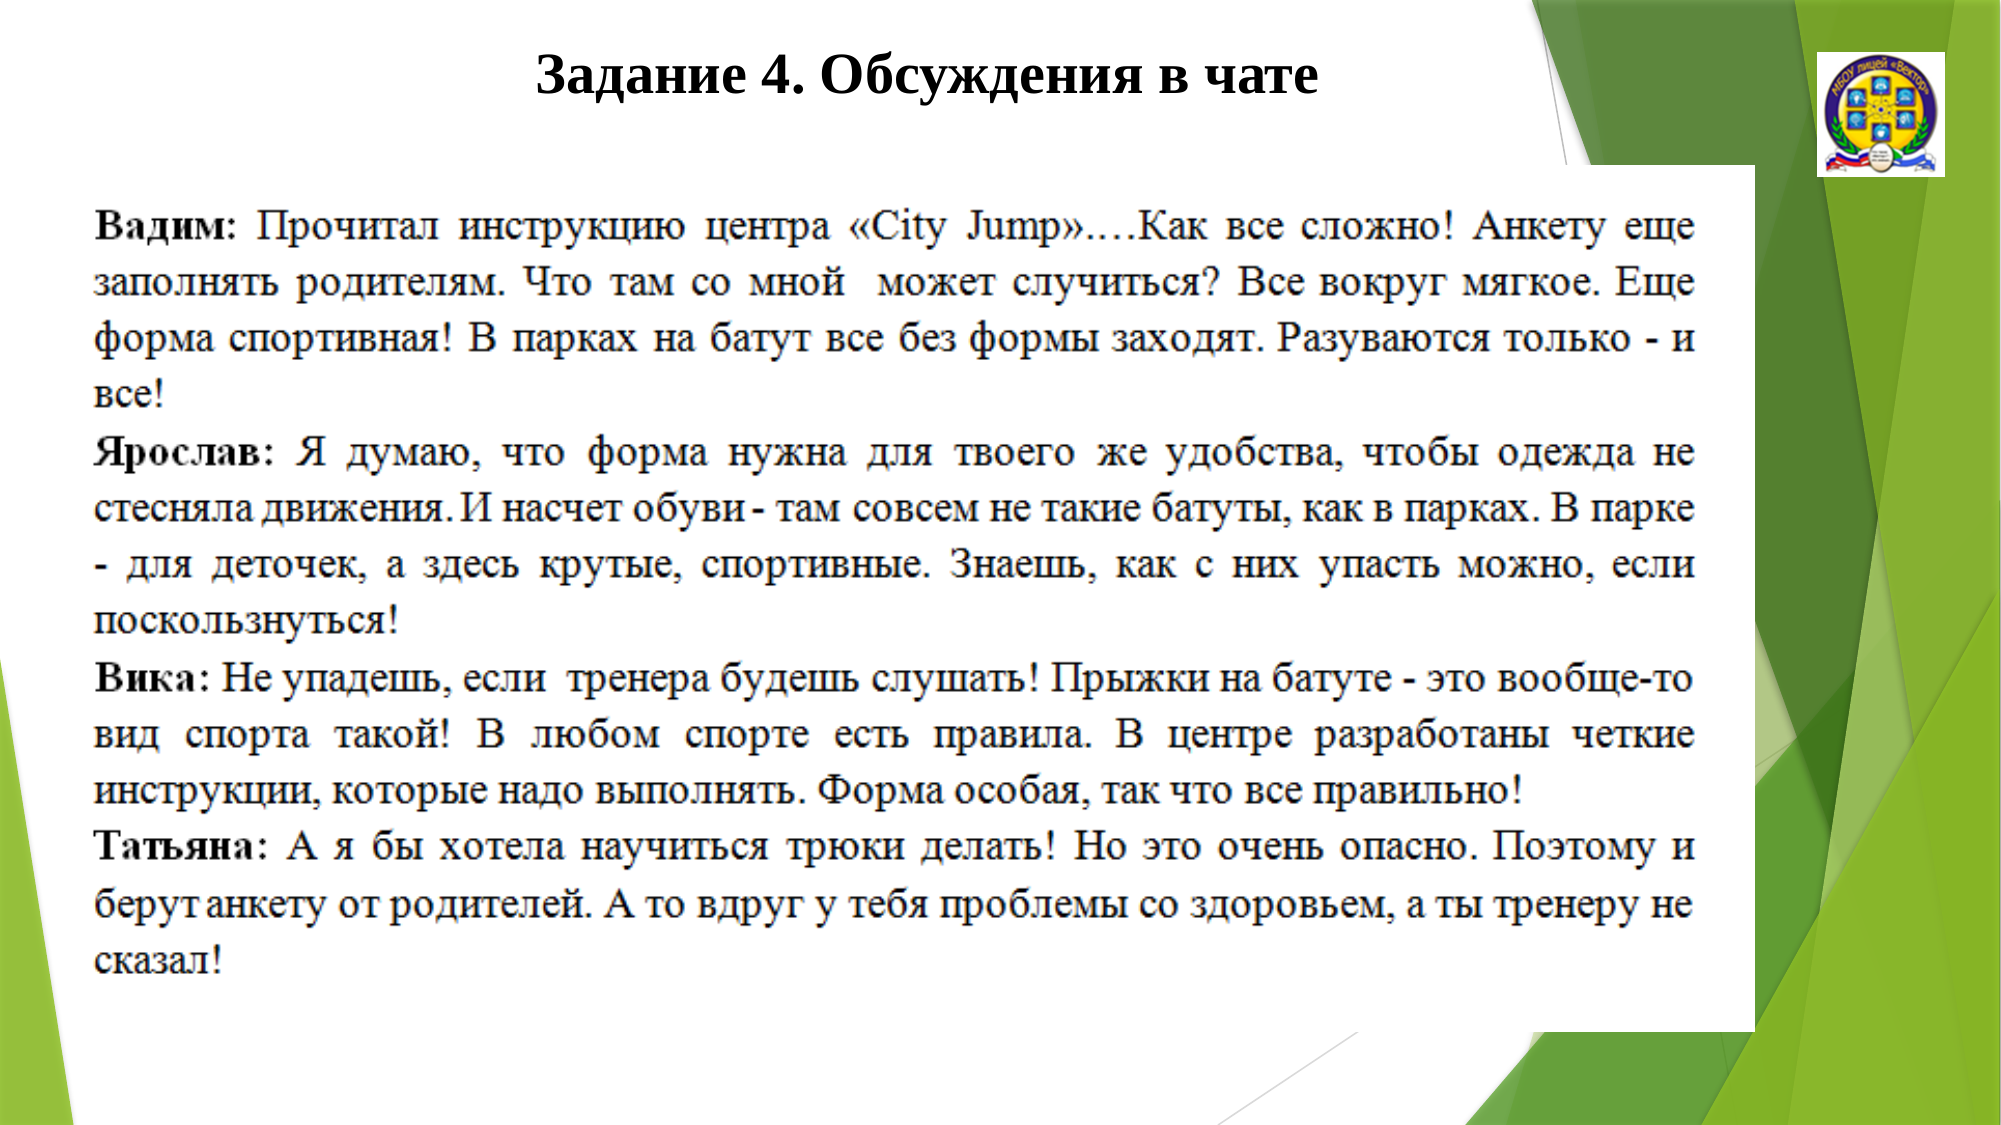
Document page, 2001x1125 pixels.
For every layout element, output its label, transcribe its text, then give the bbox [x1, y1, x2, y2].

title Задание 4. Обсуждения в чате [95, 28, 1507, 116]
picture [65, 164, 1755, 1032]
picture [1817, 51, 1946, 177]
